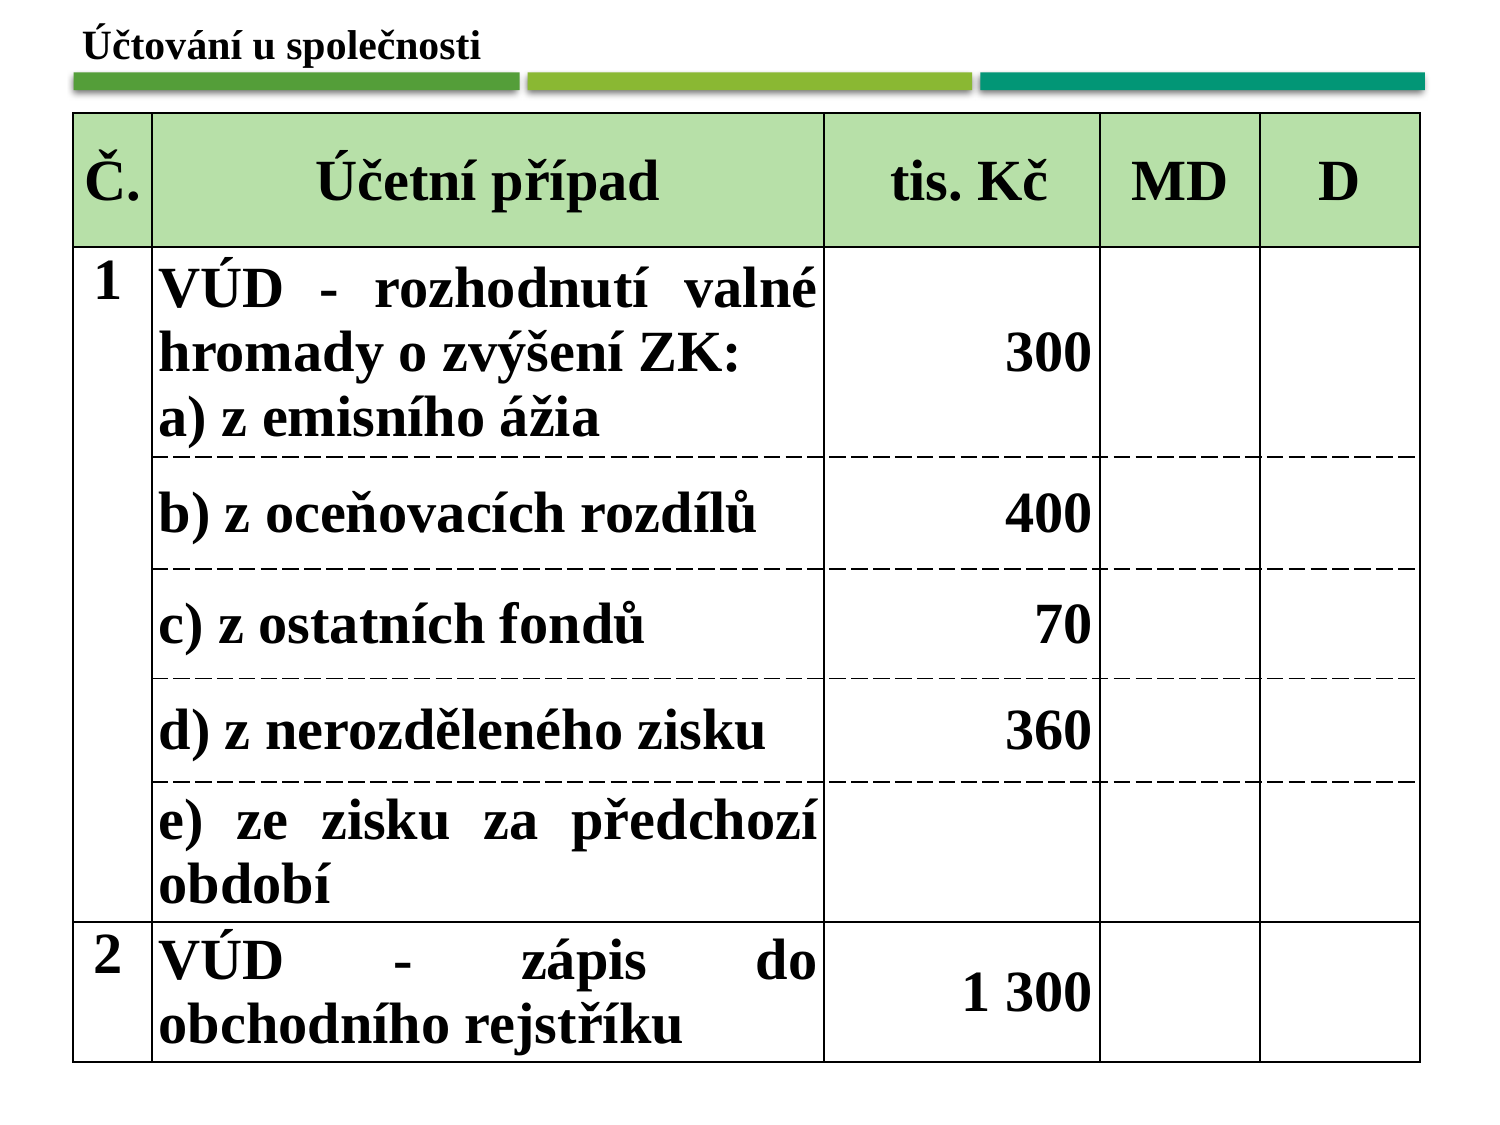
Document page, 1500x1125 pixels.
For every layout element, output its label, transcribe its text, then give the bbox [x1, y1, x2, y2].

table_cell d) z nerozděleného zisku [153, 679, 823, 782]
table_cell [1101, 569, 1259, 679]
table_cell [1261, 923, 1419, 1061]
table_cell e) ze zisku za předchozí období [153, 782, 823, 921]
table_header D [1261, 114, 1419, 246]
table_header Účetní případ [153, 114, 823, 246]
table_cell 400 [825, 457, 1099, 569]
table_cell [1101, 782, 1259, 921]
table_cell [1101, 457, 1259, 569]
table_cell 1 300 [825, 923, 1099, 1061]
table_cell VÚD - rozhodnutí valné hromady o zvýšení ZK: a) z emisního ážia [153, 248, 823, 457]
table_header MD [1101, 114, 1259, 246]
table_cell [1261, 569, 1419, 679]
table_cell [1101, 923, 1259, 1061]
table_cell [1261, 457, 1419, 569]
table_cell [1261, 248, 1419, 457]
table_cell 70 [825, 569, 1099, 679]
table_header tis. Kč [825, 114, 1099, 246]
table_cell [1261, 679, 1419, 782]
table_cell VÚD - zápis do obchodního rejstříku [153, 923, 823, 1061]
table_cell c) z ostatních fondů [153, 569, 823, 679]
table_cell [1101, 679, 1259, 782]
table_header Č. [74, 114, 151, 246]
table_cell b) z oceňovacích rozdílů [153, 457, 823, 569]
table_cell 2 [74, 923, 151, 1061]
table_cell [1261, 782, 1419, 921]
table_cell [1101, 248, 1259, 457]
table_cell 1 [74, 248, 151, 921]
text_box Účtování u společnosti [67, 10, 497, 75]
table_cell [825, 782, 1099, 921]
table_cell 300 [825, 248, 1099, 457]
table_cell 360 [825, 679, 1099, 782]
